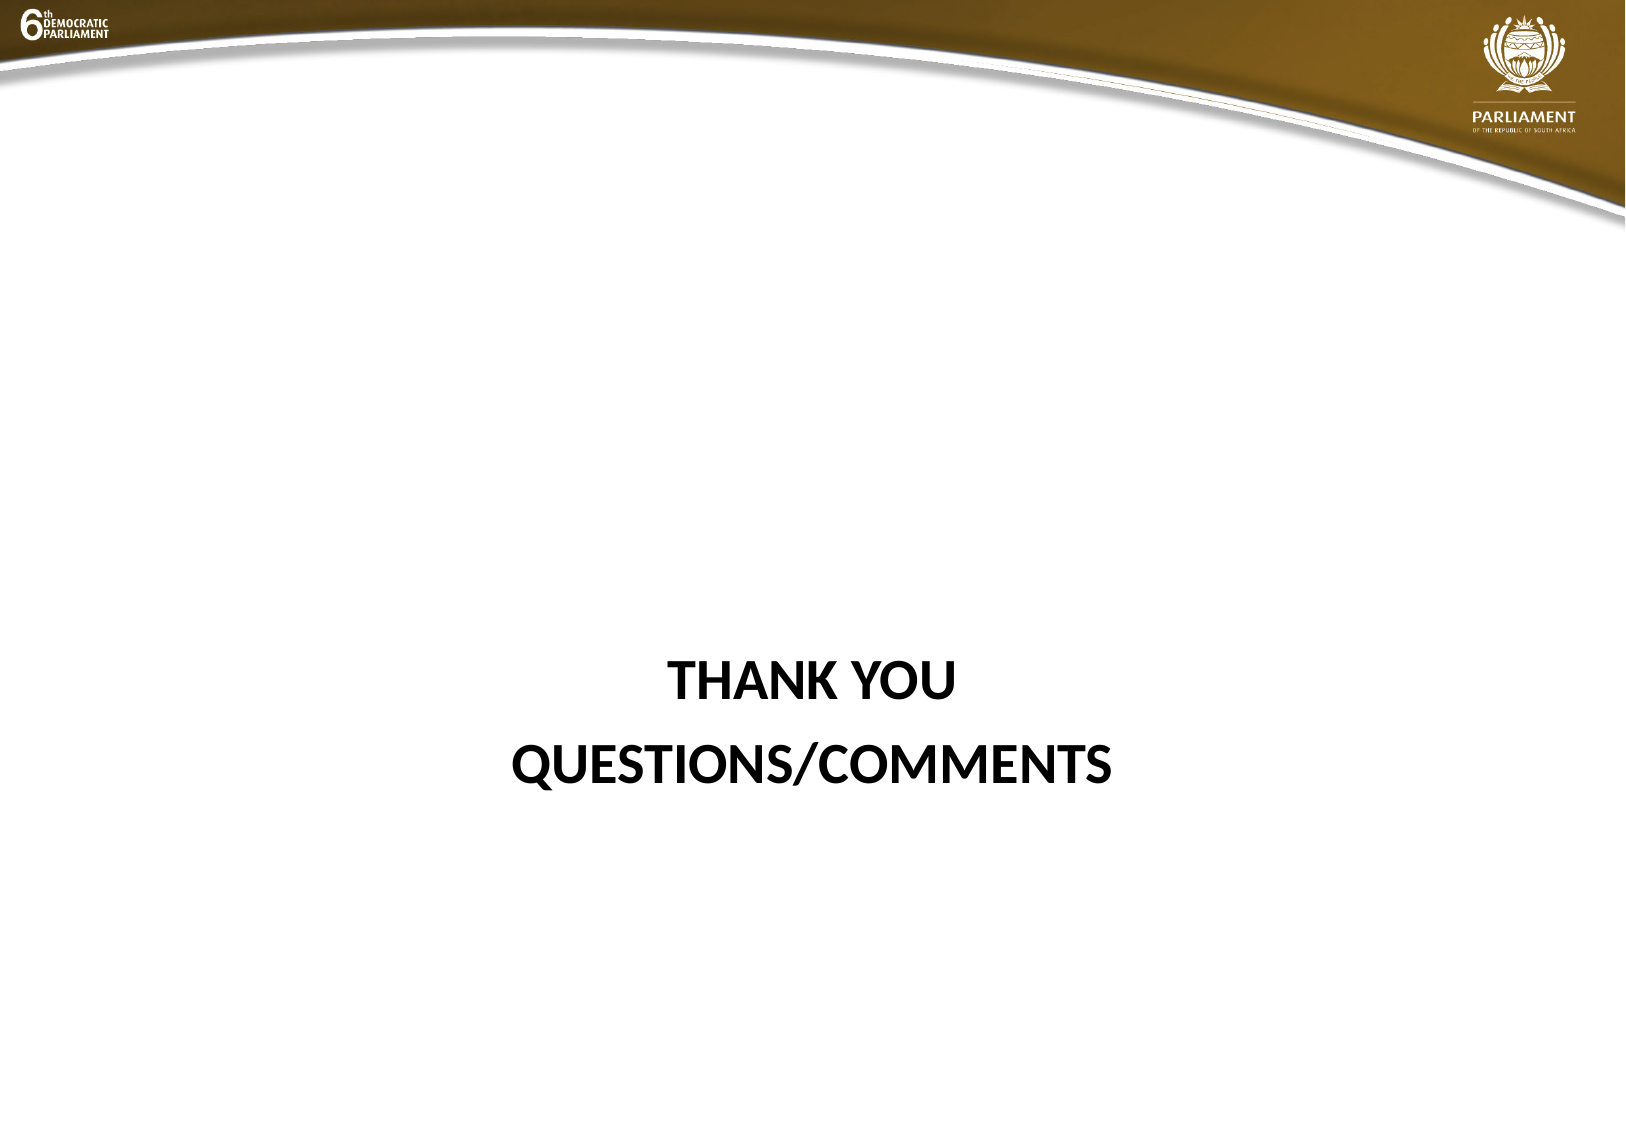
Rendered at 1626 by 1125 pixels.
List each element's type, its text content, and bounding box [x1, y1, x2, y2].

picture [0, 0, 1626, 1125]
list THANK YOU QUESTIONS/COMMENTS [111, 299, 1514, 1014]
